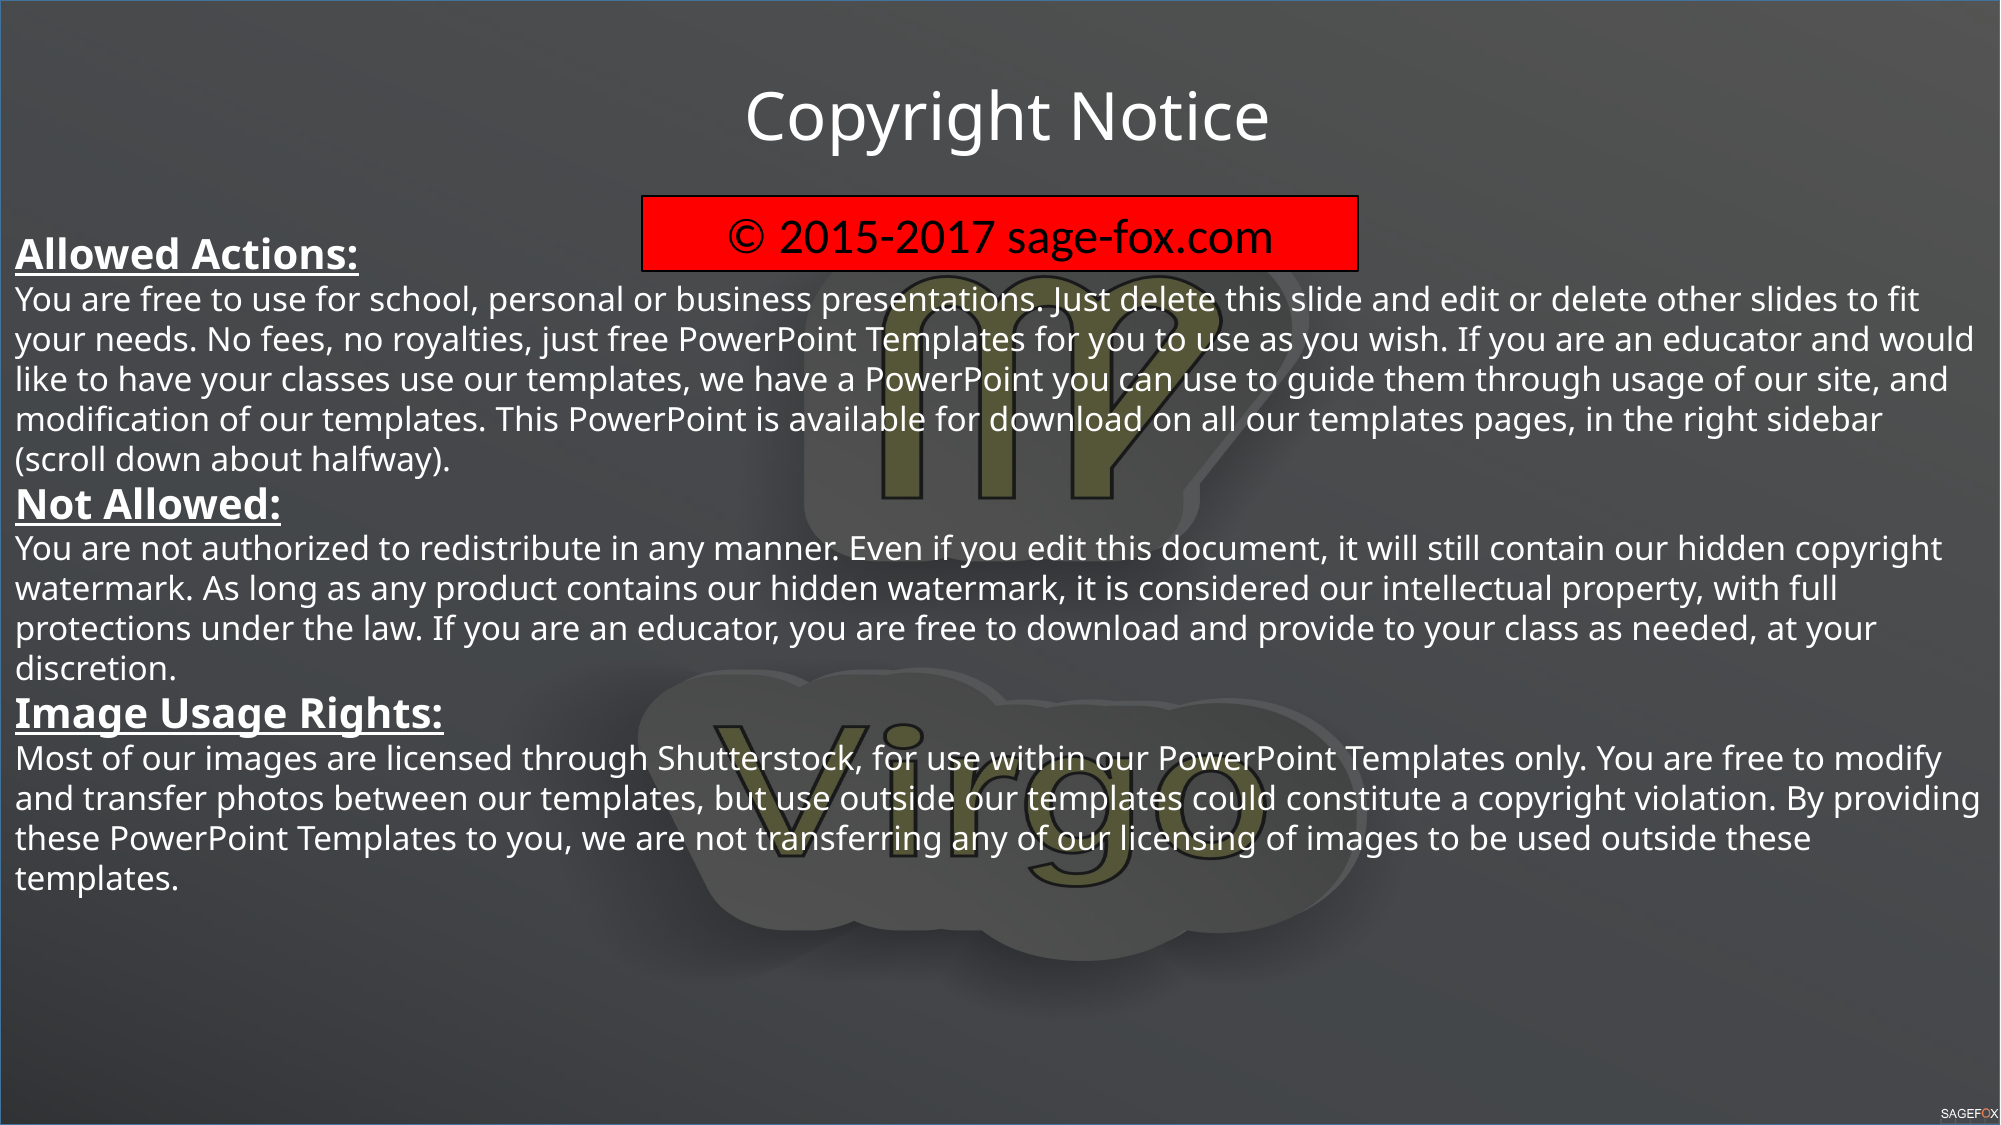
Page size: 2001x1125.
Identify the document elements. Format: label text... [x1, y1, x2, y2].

title Copyright Notice [493, 60, 1524, 178]
text_box © 2015-2017 sage-fox.com [641, 196, 1358, 272]
text_box Allowed Actions: You are free to use for school, personal or business presentations. Just delete this slide and edit or delete other slides to fit your needs. No fees, no royalties, just free PowerPoint Templates for you to use as you wish. If you are an educator and would like to have your classes use our templates, we have a PowerPoint you can use to guide them through usage of our site, and modification of our templates. This PowerPoint is available for download on all our templates pages, in the right sidebar (scroll down about halfway). Not Allowed: You are not authorized to redistribute in any manner. Even if you edit this document, it will still contain our hidden copyright watermark. As long as any product contains our hidden watermark, it is considered our intellectual property, with full protections under the law. If you are an educator, you are free to download and provide to your class as needed, at your discretion. Image Usage Rights: Most of our images are licensed through Shutterstock, for use within our PowerPoint Templates only. You are free to modify and transfer photos between our templates, but use outside our templates could constitute a copyright violation. By providing these PowerPoint Templates to you, we are not transferring any of our licensing of images to be used outside these templates. [0, 0, 2000, 1125]
